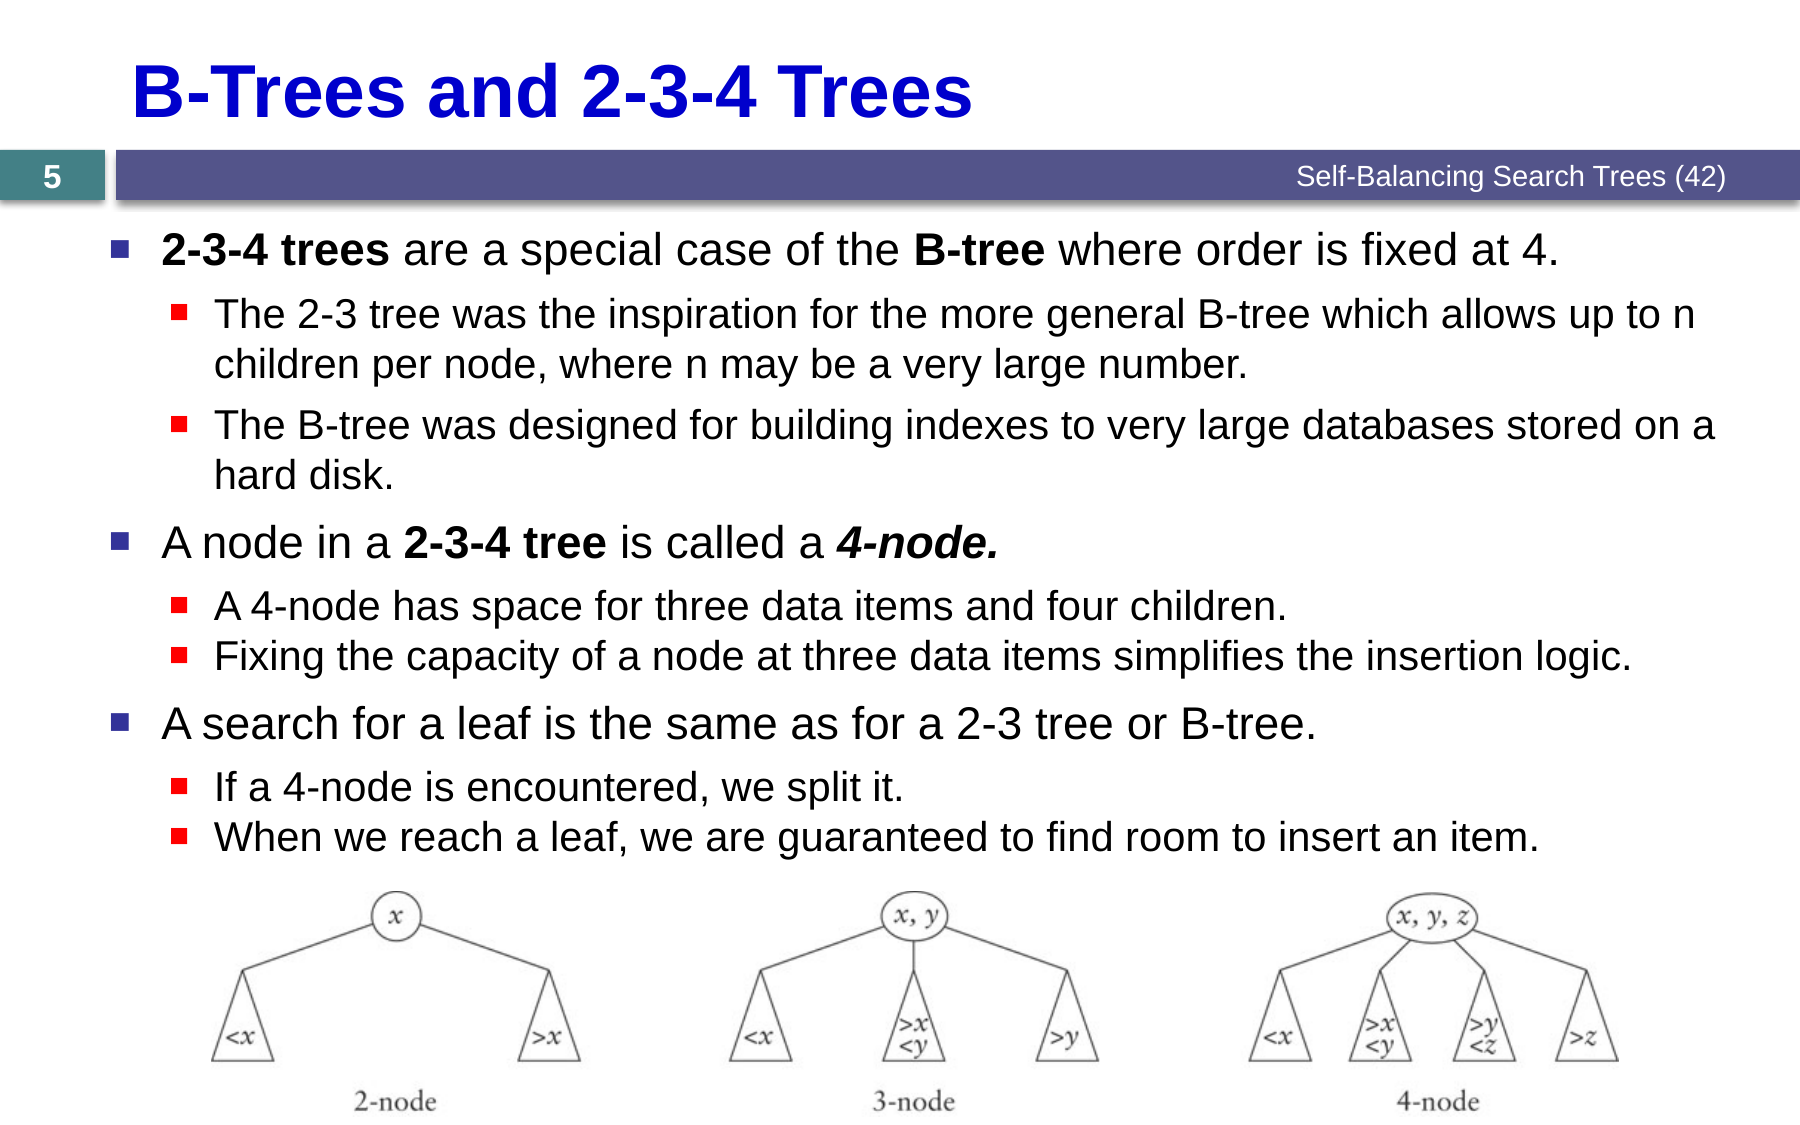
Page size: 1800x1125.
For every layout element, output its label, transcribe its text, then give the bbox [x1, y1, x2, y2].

list 2-3-4 trees are a special case of the B-tree where order is fixed at 4. The 2-3 tree was the inspiration for the more general B-tree which allows up to n children per node, where n may be a very large number. The B-tree was designed for building indexes to very large databases stored on a hard disk. A node in a 2-3-4 tree is called a 4-node. A 4-node has space for three data items and four children. Fixing the capacity of a node at three data items simplifies the insertion logic. A search for a leaf is the same as for a 2-3 tree or B-tree. If a 4-node is encountered, we split it. When we reach a leaf, we are guaranteed to find room to insert an item. [93, 212, 1741, 883]
footer Self-Balancing Search Trees (42) [675, 149, 1743, 202]
title B-Trees and 2-3-4 Trees [116, 27, 1723, 149]
slide_number 5 [0, 149, 105, 200]
picture [211, 891, 1620, 1117]
